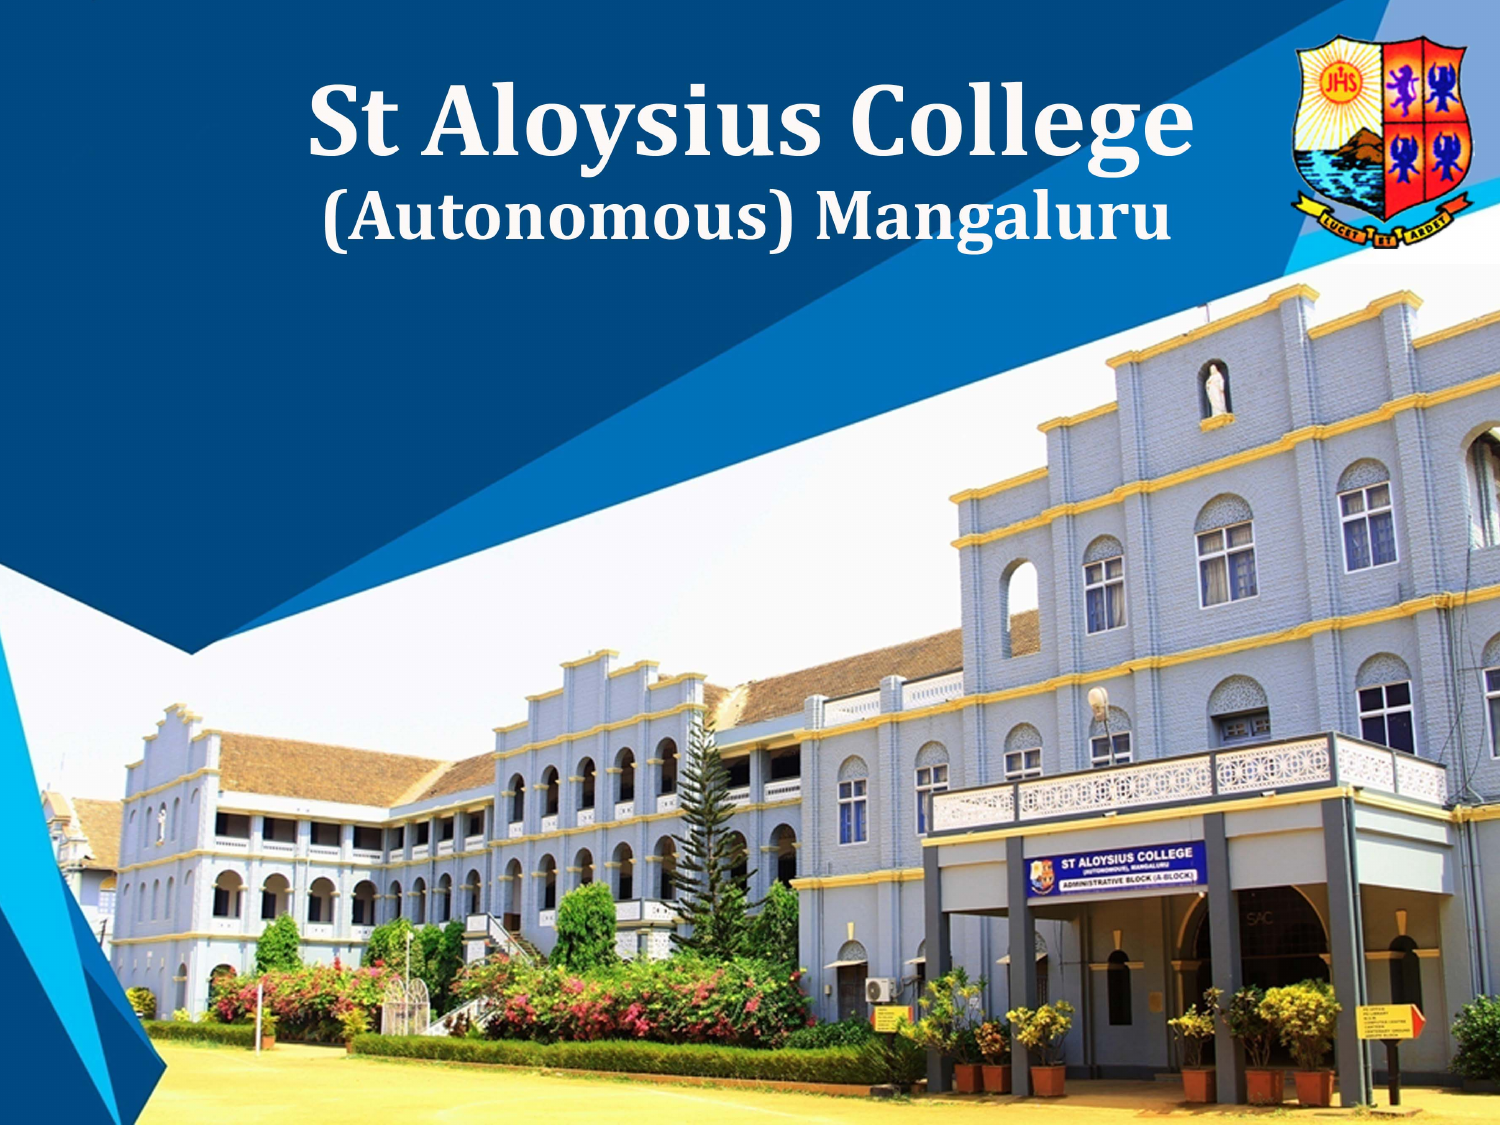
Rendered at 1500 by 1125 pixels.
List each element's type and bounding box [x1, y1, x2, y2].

list [0, 0, 1500, 1125]
